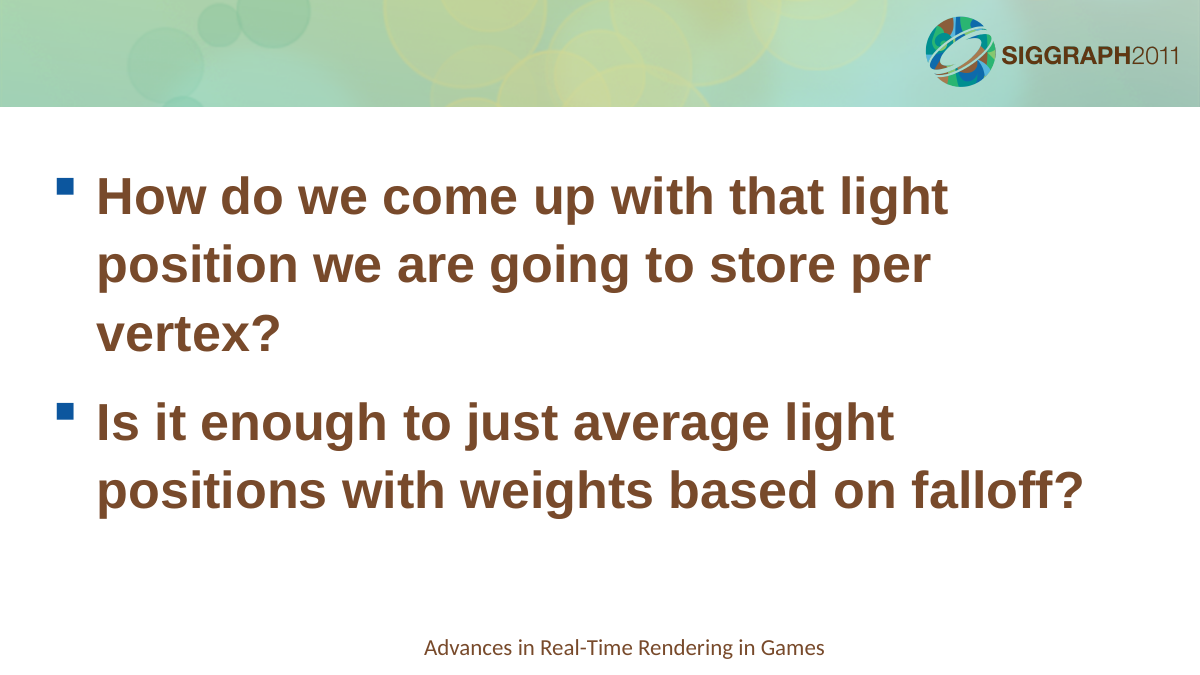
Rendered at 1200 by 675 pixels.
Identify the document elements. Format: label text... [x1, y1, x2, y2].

picture [0, 0, 1200, 107]
list How do we come up with that light position we are going to store per vertex? Is it enough to just average light positions with weights based on falloff? [39, 149, 1145, 653]
